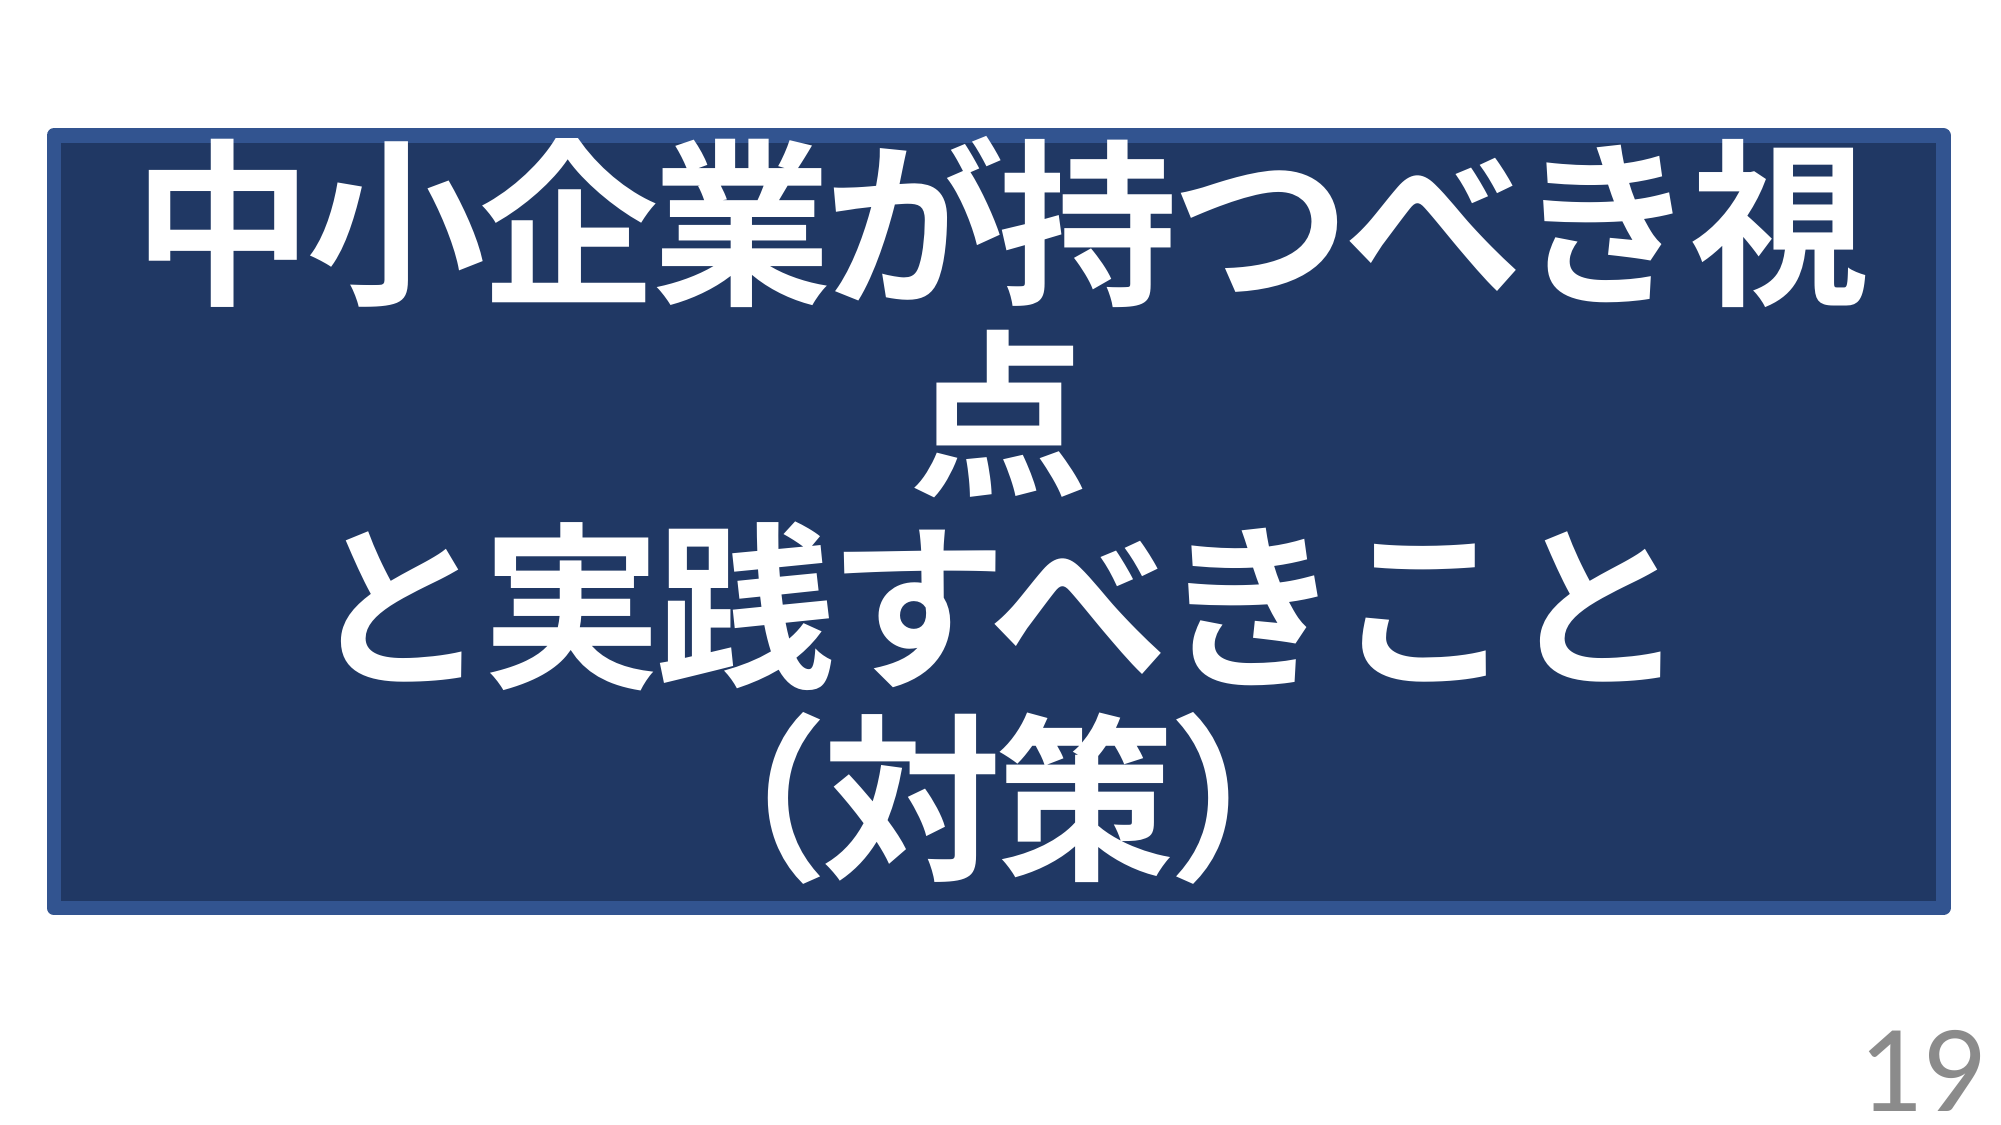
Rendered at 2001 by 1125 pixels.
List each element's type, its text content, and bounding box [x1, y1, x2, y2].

text_box 中小企業が持つべき視点 と実践すべきこと （対策） [53, 135, 1944, 908]
slide_number 19 [1550, 1031, 2000, 1092]
